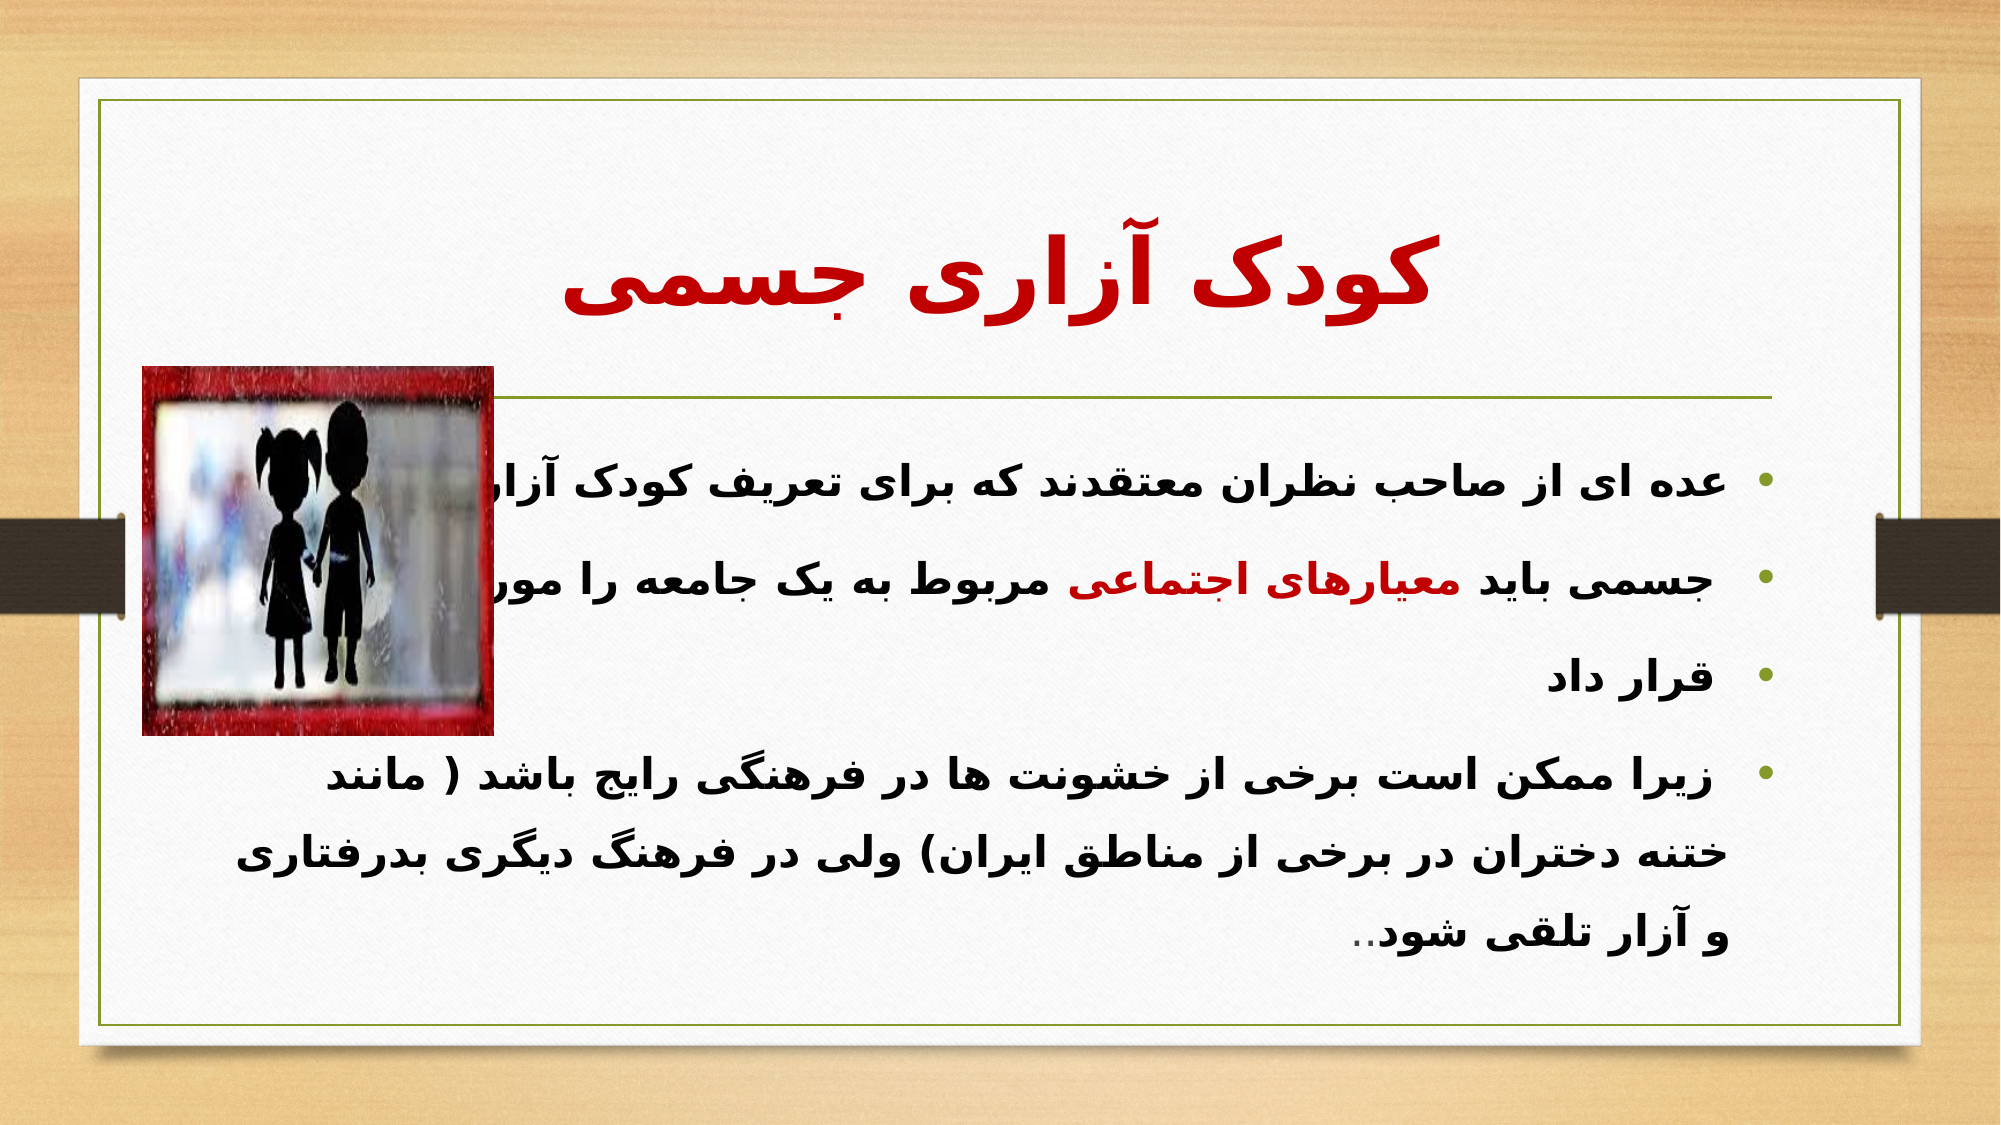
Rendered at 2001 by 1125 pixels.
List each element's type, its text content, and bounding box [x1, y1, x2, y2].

title کودک آزاری جسمی [212, 161, 1788, 375]
picture [0, 0, 2001, 1125]
list عده ای از صاحب نظران معتقدند که برای تعریف کودک آزاری جسمی باید معیارهای اجتماعی مربوط به یک جامعه را مورد نظر قرار داد زیرا ممکن است برخی از خشونت ها در فرهنگی رایج باشد ( مانند ختنه دختران در برخی از مناطق ایران) ولی در فرهنگ دیگری بدرفتاری و آزار تلقی شود.. [212, 419, 1788, 964]
